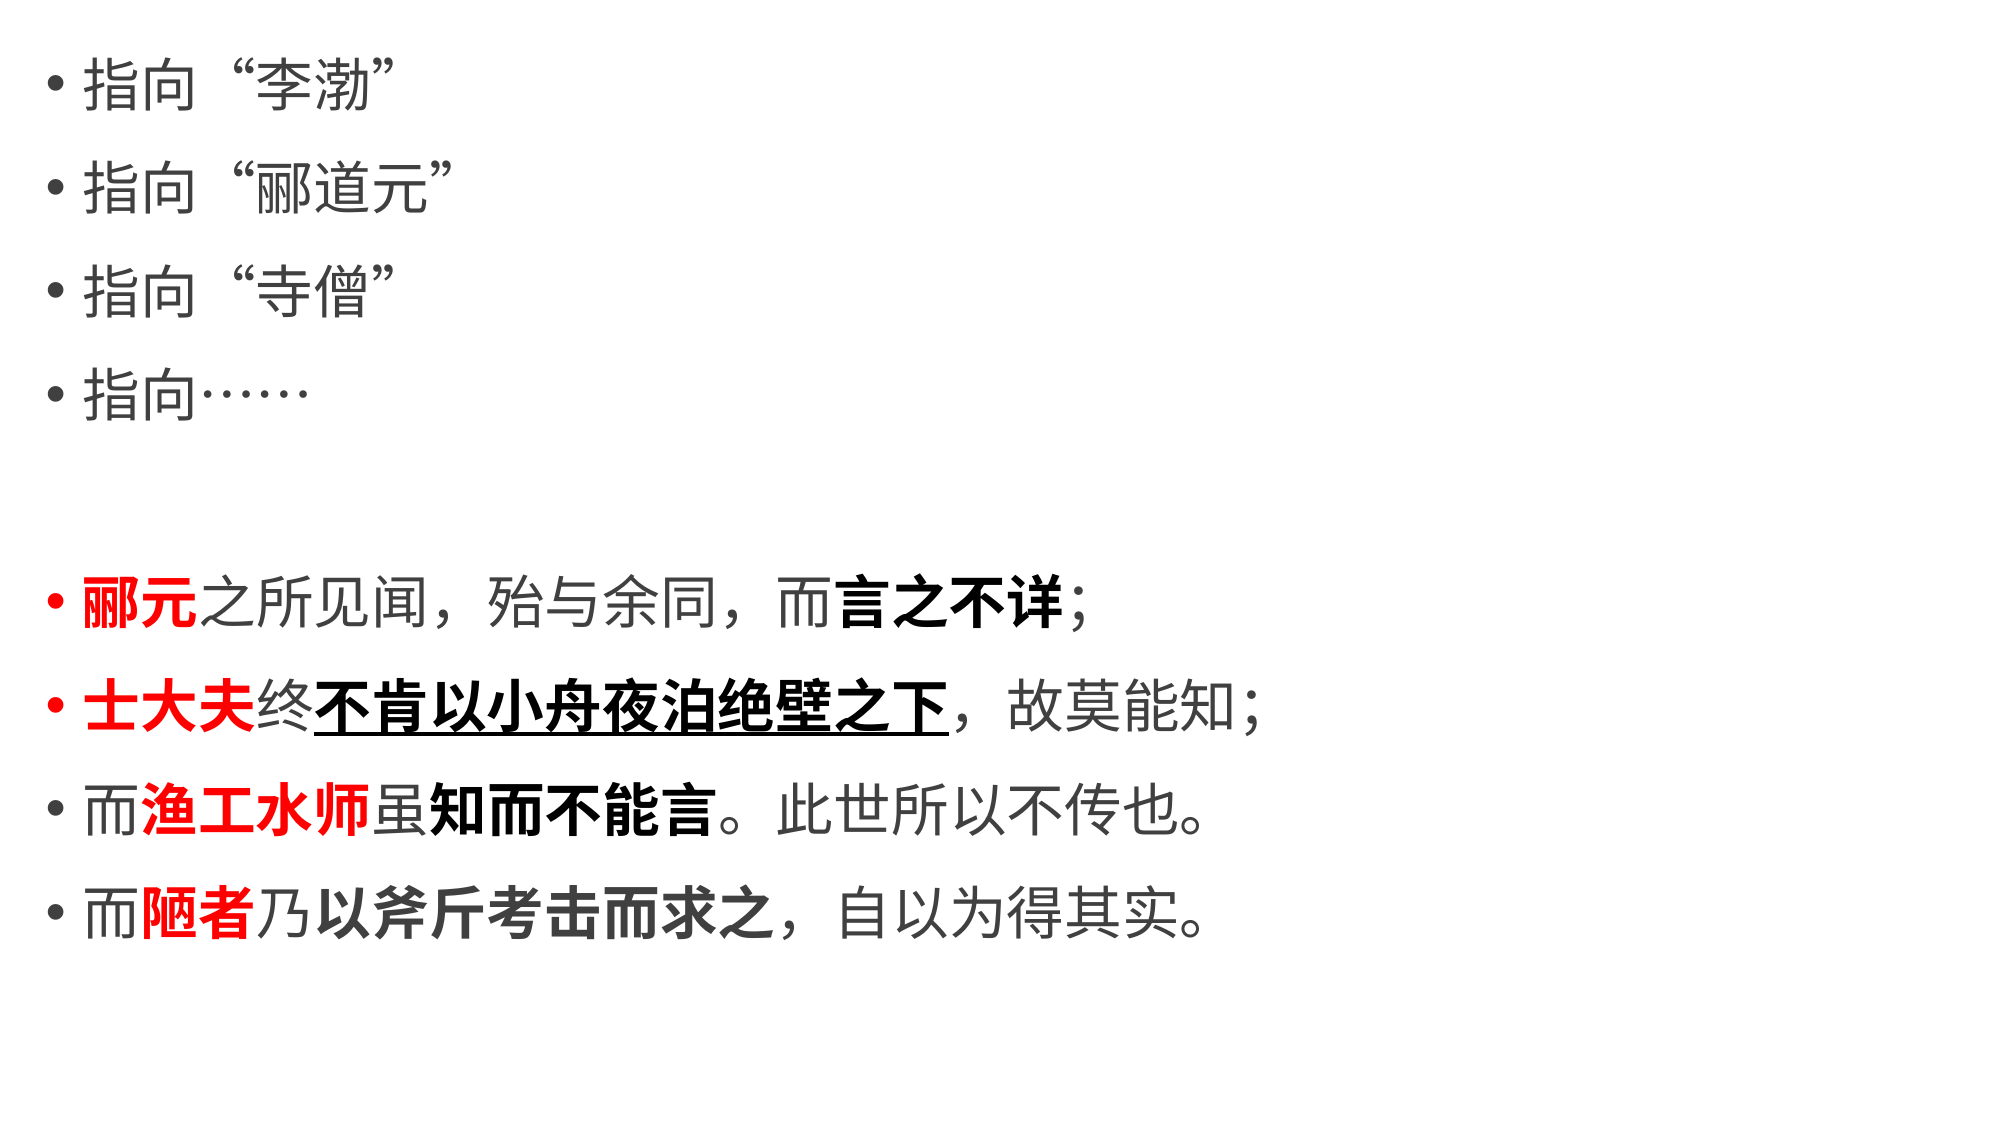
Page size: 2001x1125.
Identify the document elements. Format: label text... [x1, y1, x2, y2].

list 指向“李渤” 指向“郦道元” 指向“寺僧” 指向…… 郦元之所见闻，殆与余同，而言之不详； 士大夫终不肯以小舟夜泊绝壁之下，故莫能知； 而渔工水师虽知而不能言。此世所以不传也。 而陋者乃以斧斤考击而求之，自以为得其实。 [30, 26, 1866, 958]
